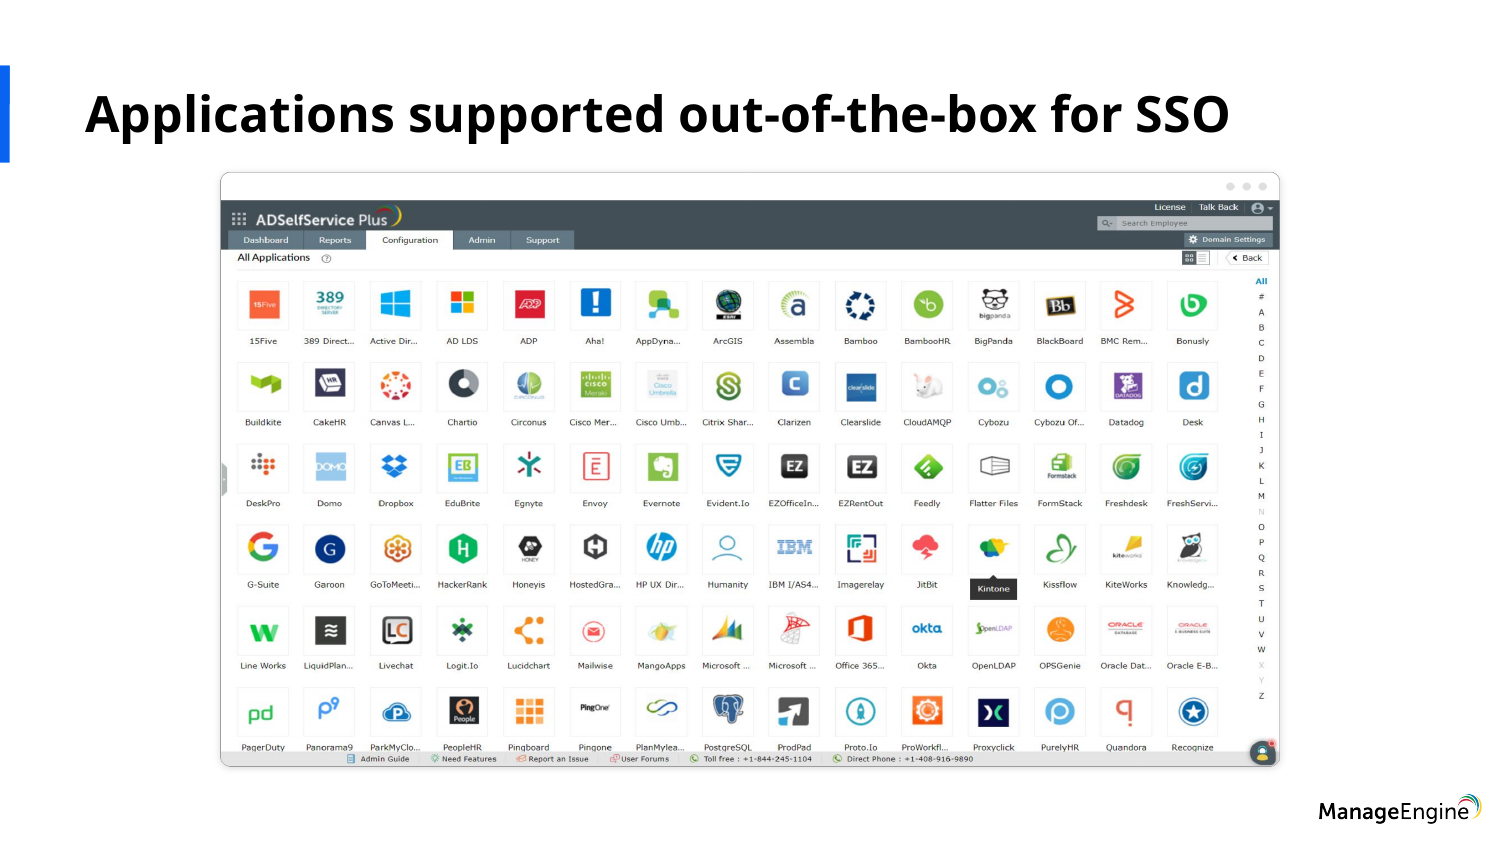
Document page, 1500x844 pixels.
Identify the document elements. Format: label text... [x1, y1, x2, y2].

text_box Applications supported out-of-the-box for SSO [69, 74, 1374, 154]
text_box [0, 65, 10, 163]
picture [208, 162, 1292, 780]
picture [1319, 794, 1482, 824]
